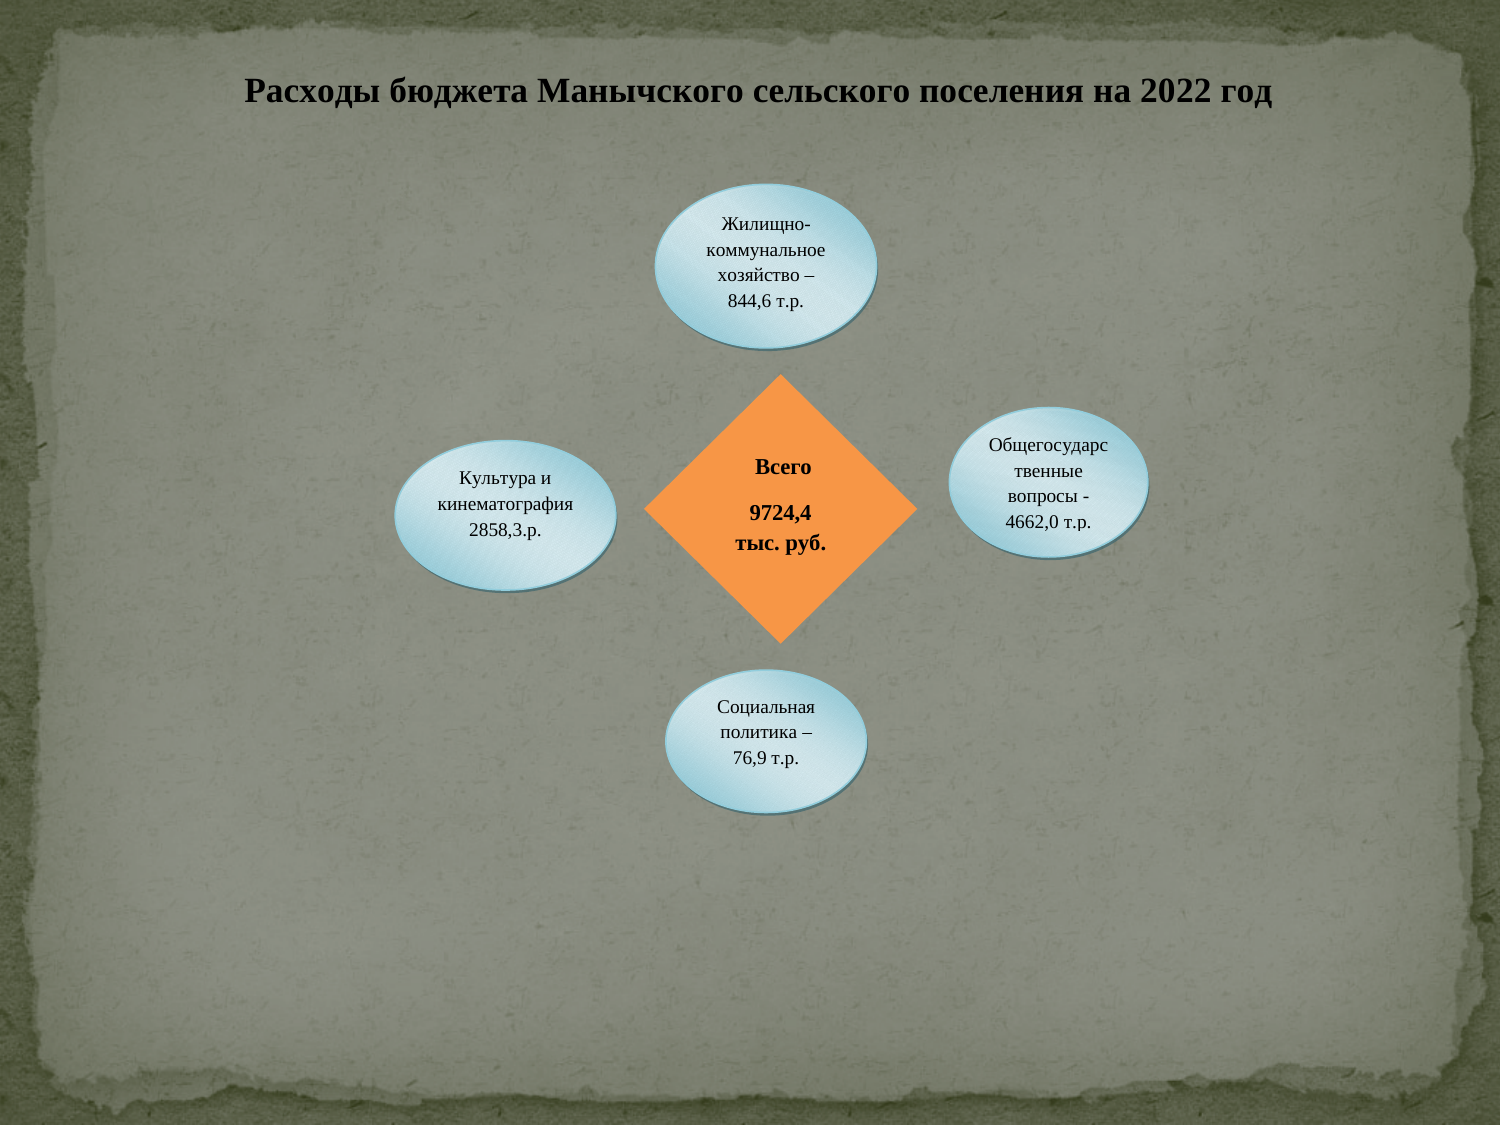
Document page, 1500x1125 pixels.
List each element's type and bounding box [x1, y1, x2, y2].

text_box [178, 72, 1338, 918]
